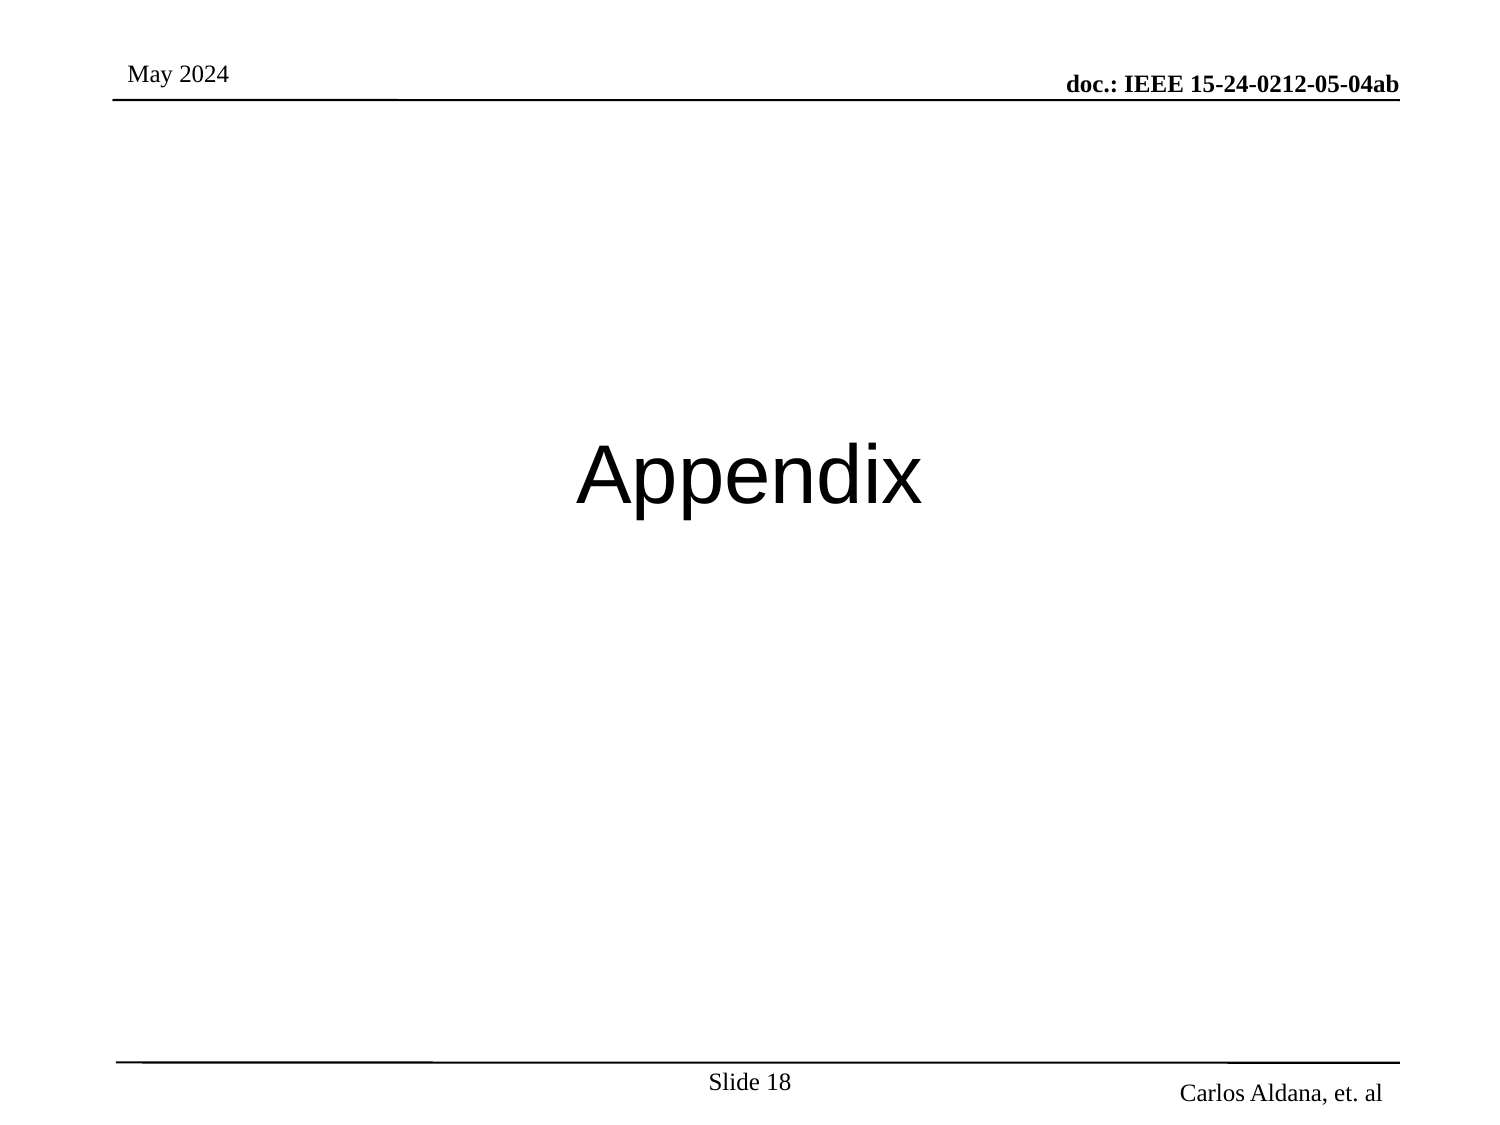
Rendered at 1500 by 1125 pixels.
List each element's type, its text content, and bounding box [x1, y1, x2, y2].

text_box Slide 18 [692, 1065, 808, 1125]
title Appendix [112, 349, 1388, 591]
